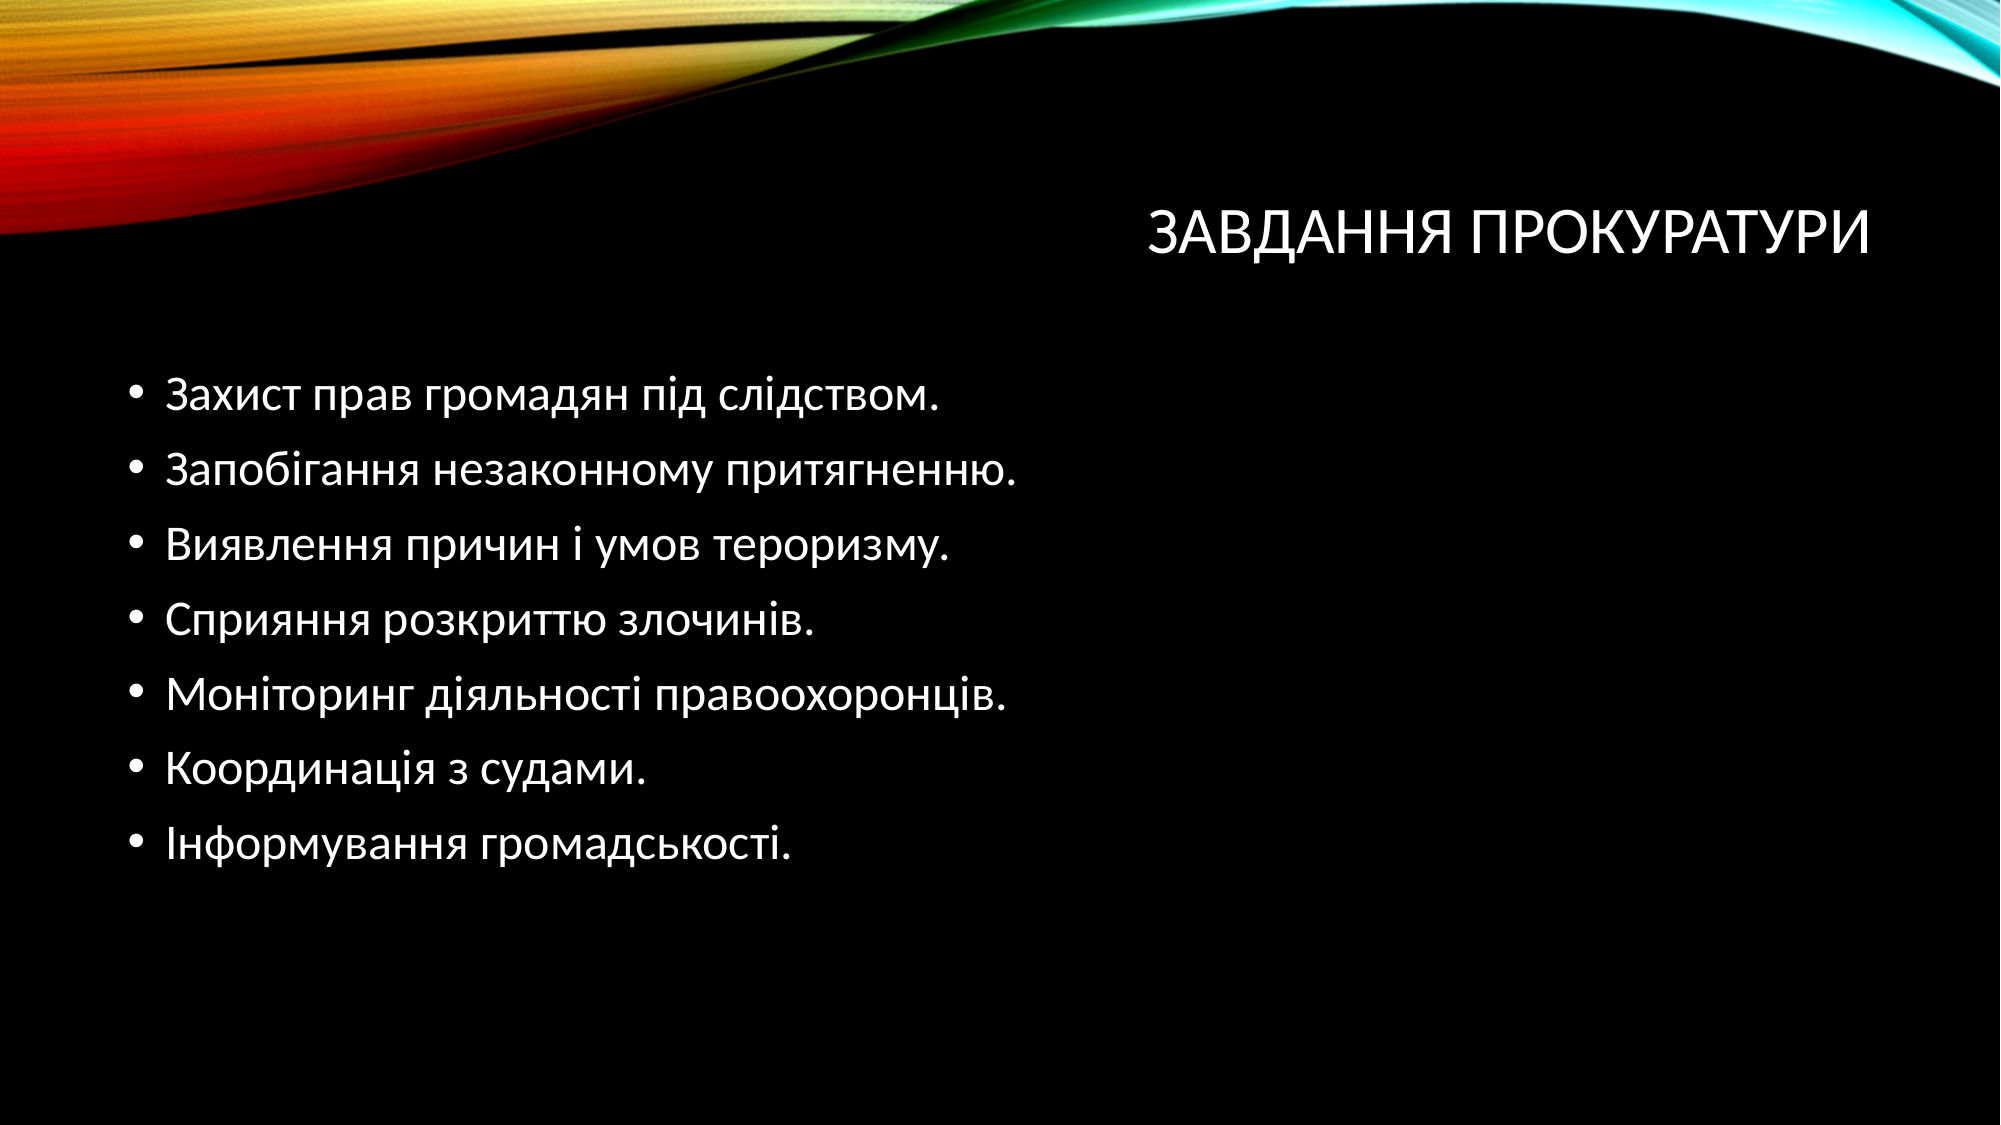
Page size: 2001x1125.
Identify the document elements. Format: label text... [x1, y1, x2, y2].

picture [0, 0, 2000, 237]
title Завдання прокуратури [474, 125, 1888, 338]
list Захист прав громадян під слідством. Запобігання незаконному притягненню. Виявлення причин і умов тероризму. Сприяння розкриттю злочинів. Моніторинг діяльності правоохоронців. Координація з судами. Інформування громадськості. [112, 360, 1888, 1021]
